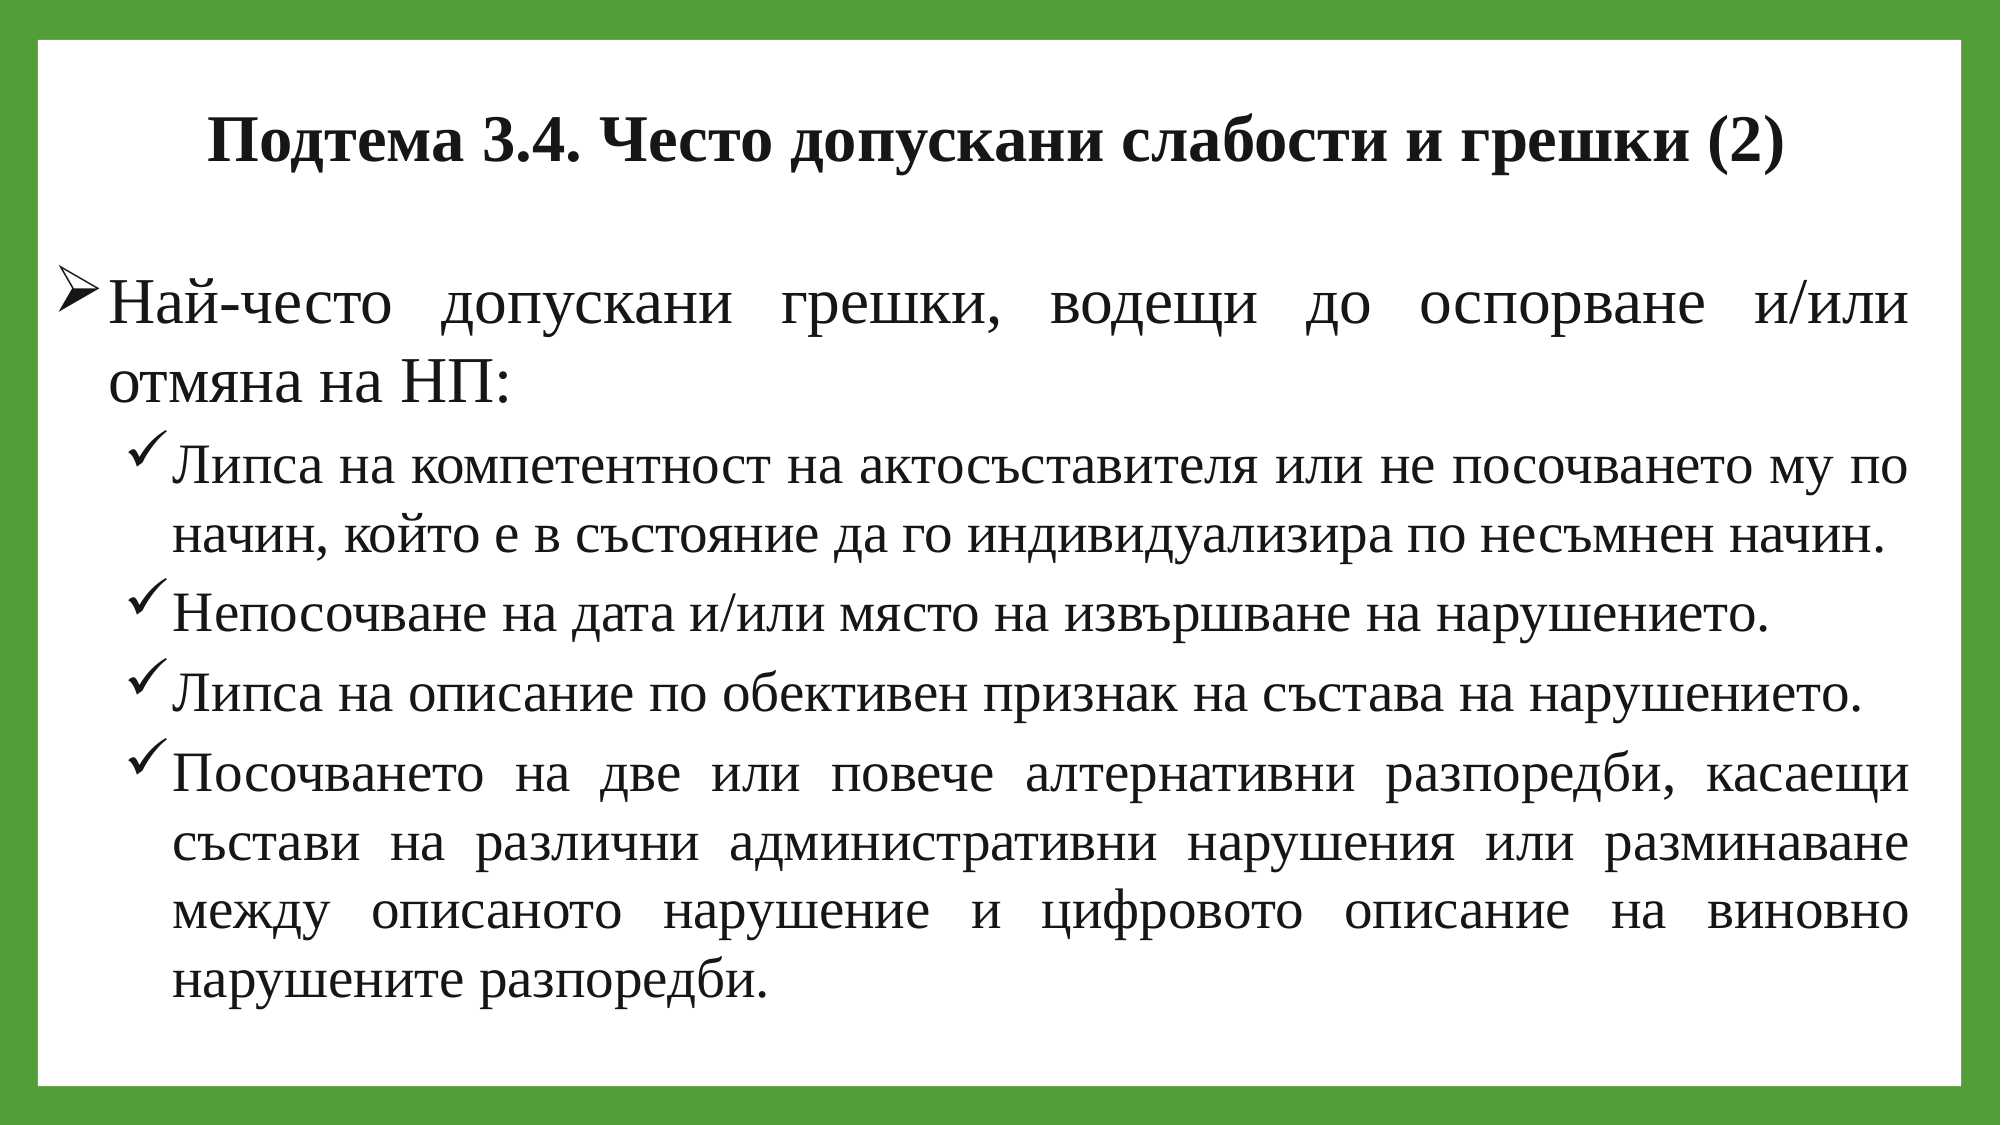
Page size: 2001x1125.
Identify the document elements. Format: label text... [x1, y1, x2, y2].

title Подтема 3.4. Често допускани слабости и грешки (2) [187, 55, 1808, 224]
list Най-често допускани грешки, водещи до оспорване и/или отмяна на НП: Липса на компетентност на актосъставителя или не посочването му по начин, който е в състояние да го индивидуализира по несъмнен начин. Непосочване на дата и/или място на извършване на нарушението. Липса на описание по обективен признак на състава на нарушението. Посочването на две или повече алтернативни разпоредби, касаещи състави на различни административни нарушения или разминаване между описаното нарушение и цифровото описание на виновно нарушените разпоредби. [38, 250, 1926, 1041]
